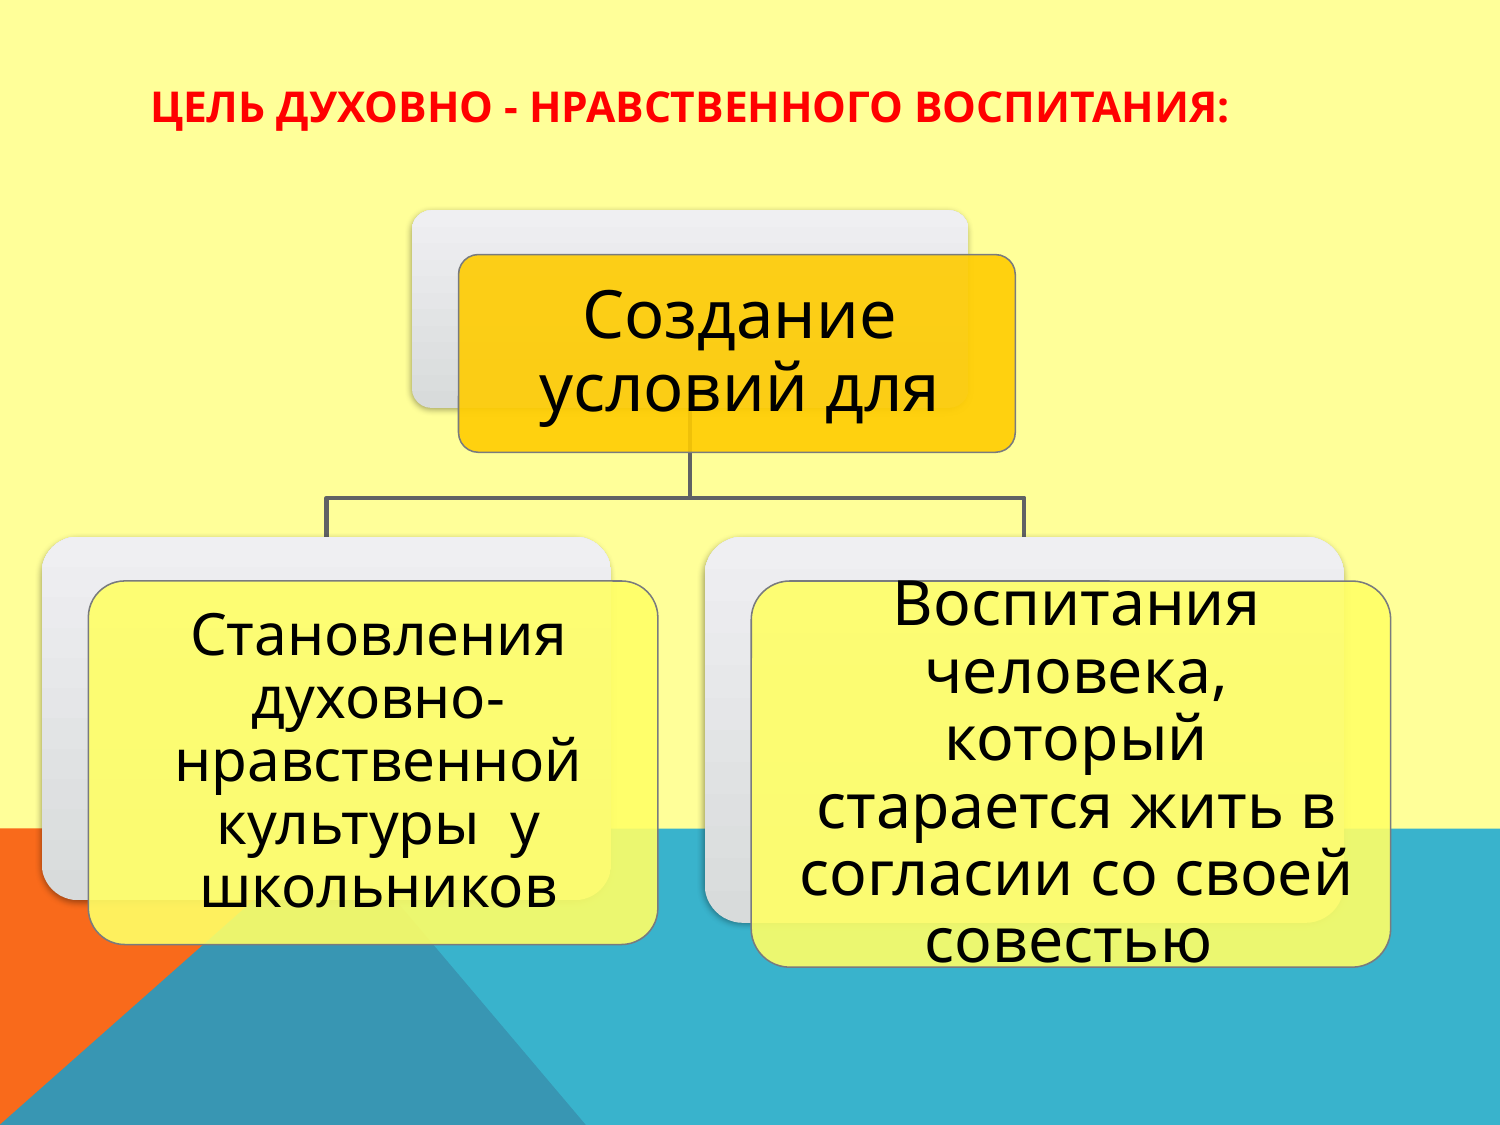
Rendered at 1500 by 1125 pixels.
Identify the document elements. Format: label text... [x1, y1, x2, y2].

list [40, 160, 1392, 1024]
title Цель духовно - нравственного воспитания: [135, 60, 1369, 150]
